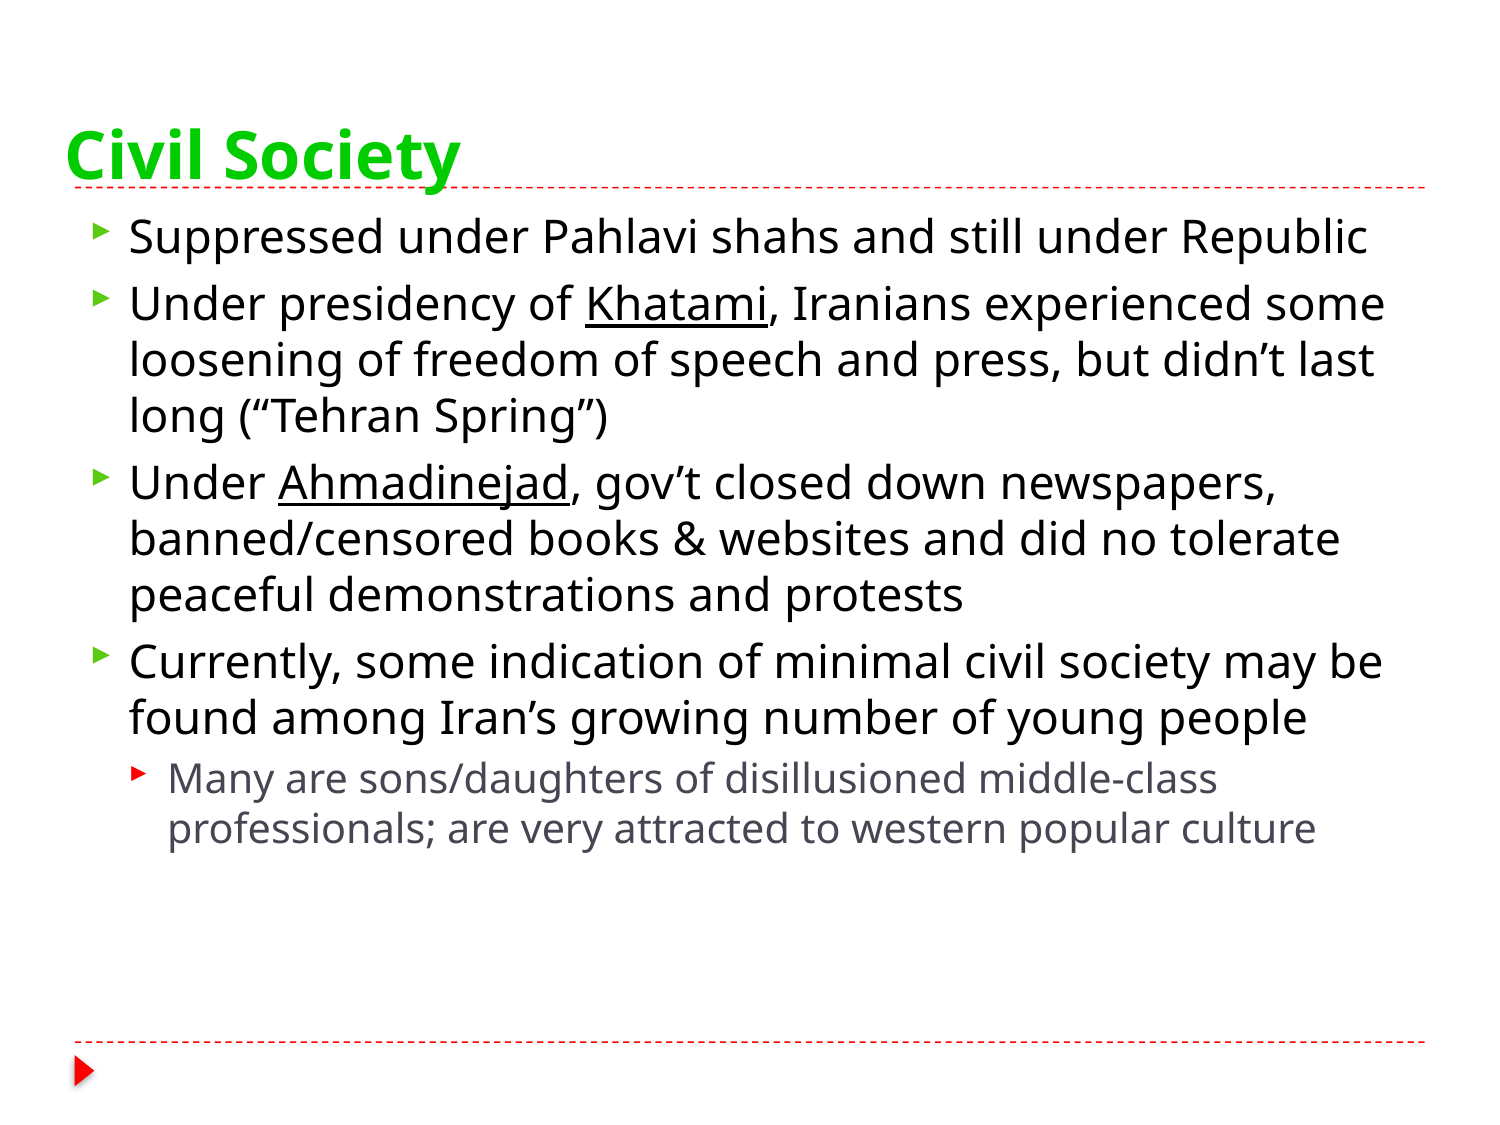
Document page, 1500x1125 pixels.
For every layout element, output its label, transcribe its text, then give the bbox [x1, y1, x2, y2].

title Civil Society [50, 37, 1400, 200]
list Suppressed under Pahlavi shahs and still under Republic Under presidency of Khatami, Iranians experienced some loosening of freedom of speech and press, but didn’t last long (“Tehran Spring”) Under Ahmadinejad, gov’t closed down newspapers, banned/censored books & websites and did no tolerate peaceful demonstrations and protests Currently, some indication of minimal civil society may be found among Iran’s growing number of young people Many are sons/daughters of disillusioned middle-class professionals; are very attracted to western popular culture [75, 200, 1413, 1013]
